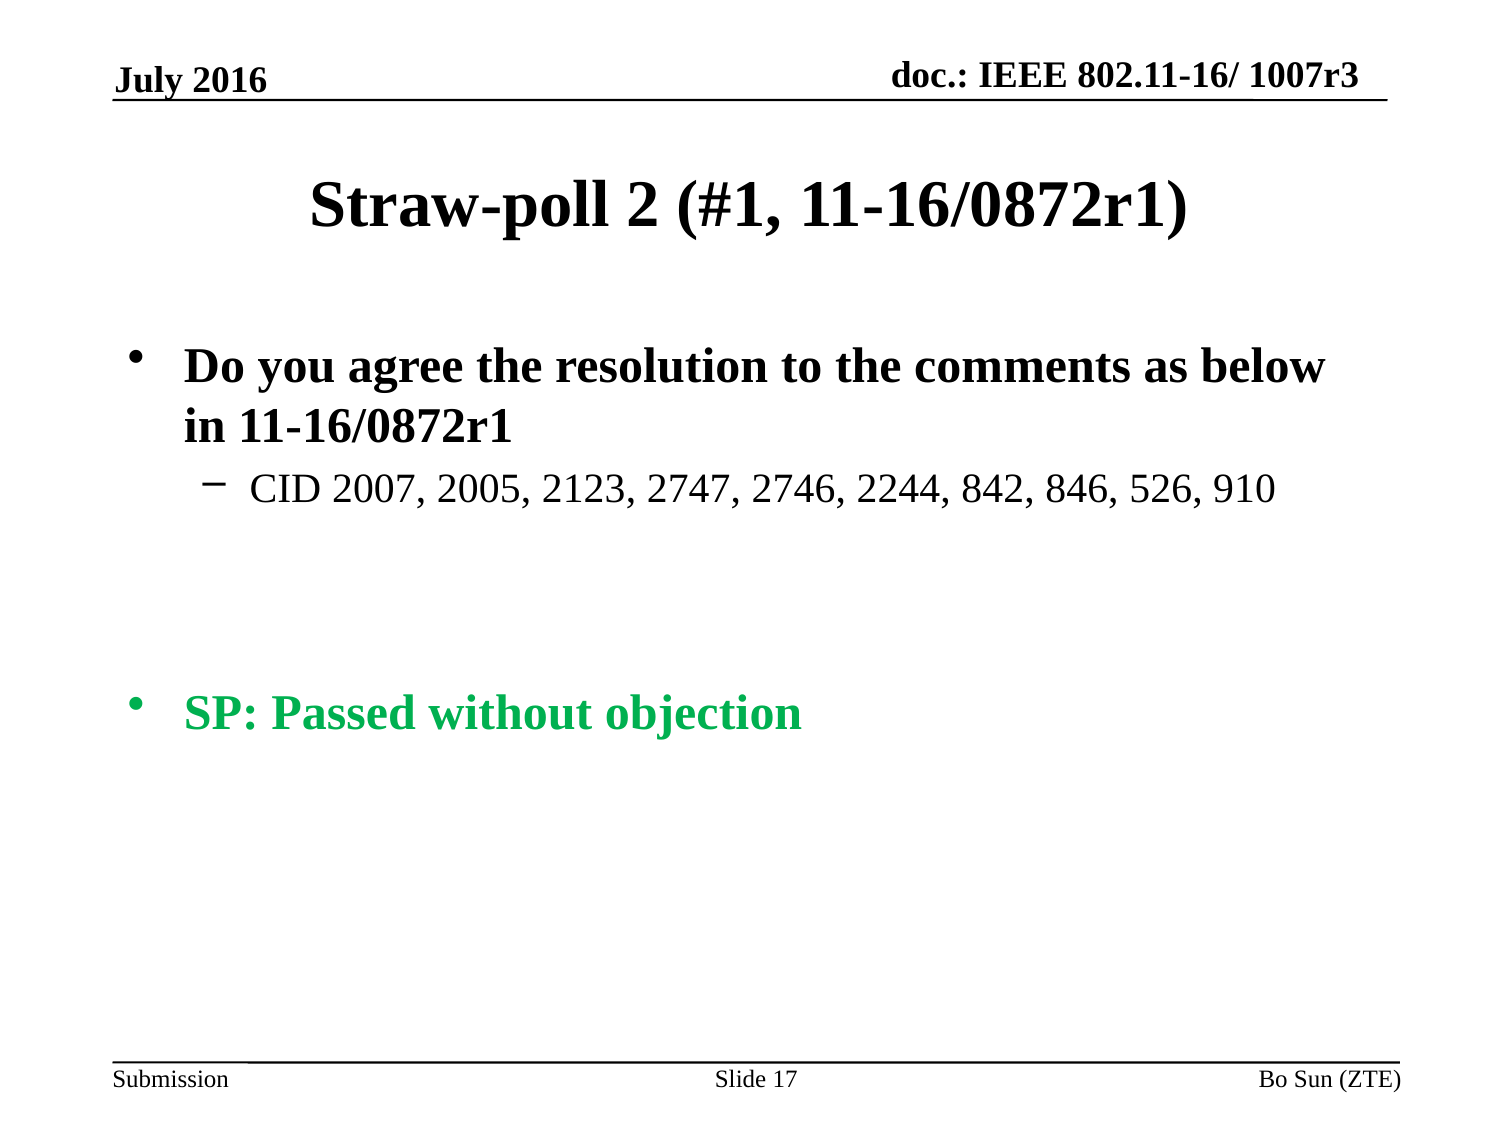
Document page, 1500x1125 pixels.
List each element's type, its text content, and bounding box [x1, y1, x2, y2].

footer Bo Sun (ZTE) [1256, 1061, 1402, 1093]
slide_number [114, 54, 270, 101]
slide_number Slide 17 [712, 1061, 800, 1093]
title Straw-poll 2 (#1, 11-16/0872r1) [112, 112, 1388, 288]
list Do you agree the resolution to the comments as below in 11-16/0872r1 CID 2007, 2005, 2123, 2747, 2746, 2244, 842, 846, 526, 910 SP: Passed without objection [112, 324, 1388, 1000]
